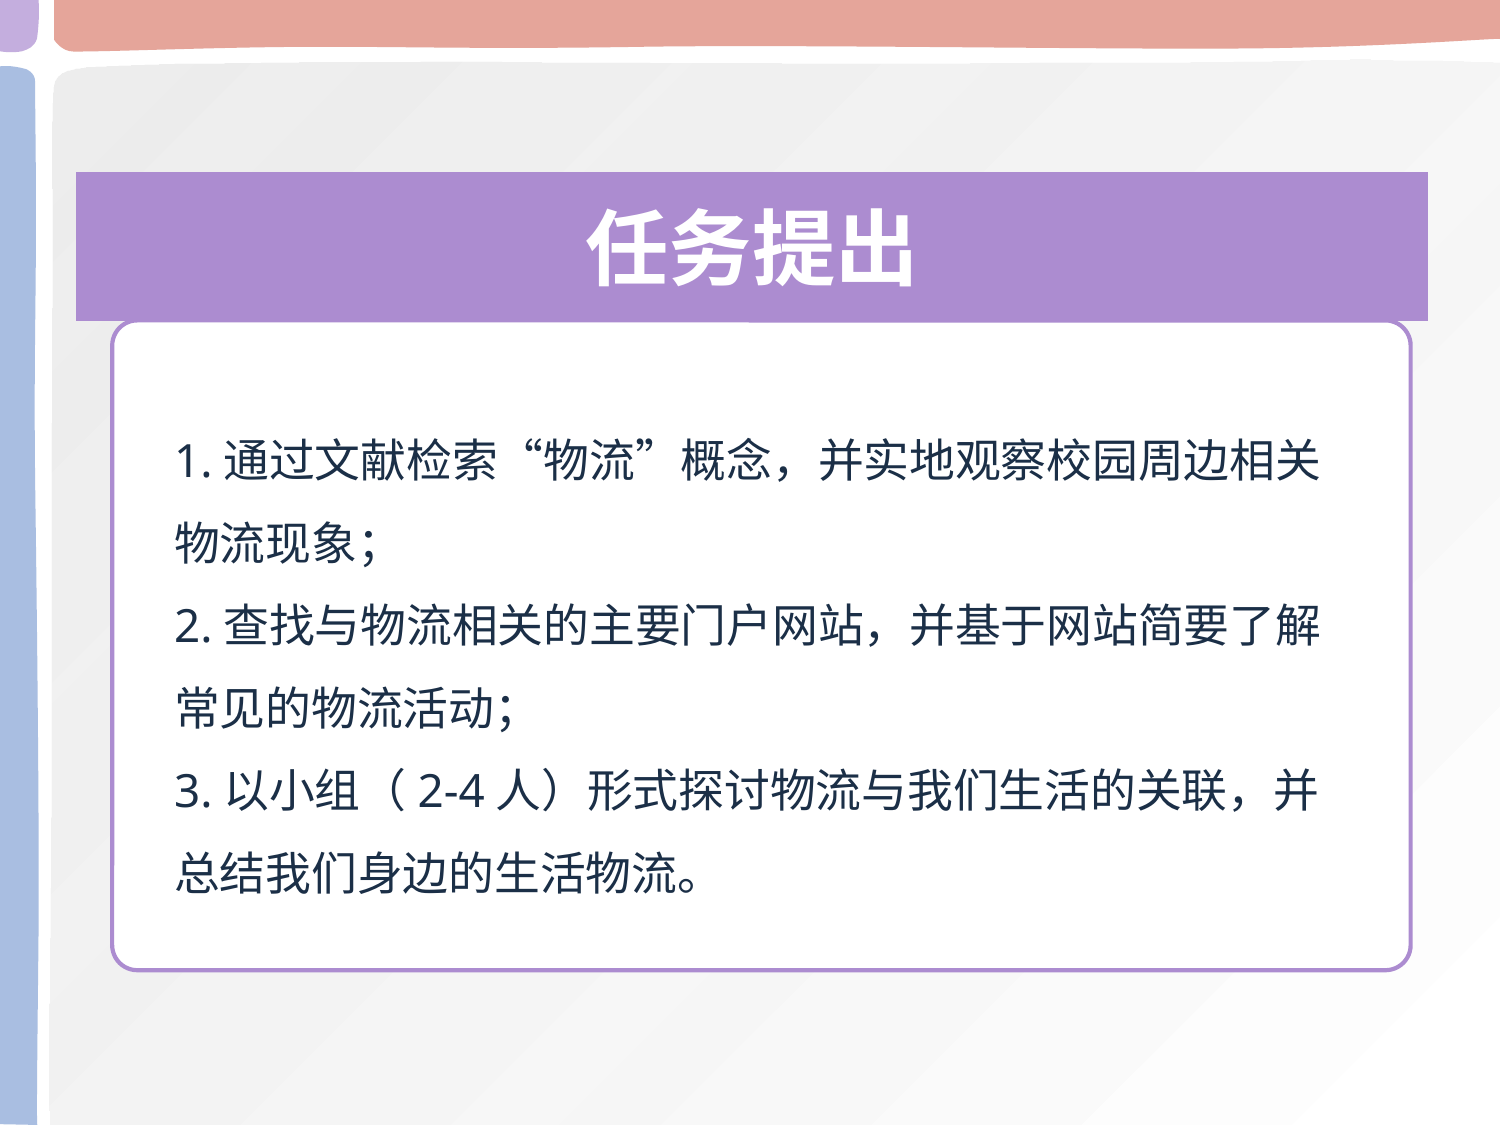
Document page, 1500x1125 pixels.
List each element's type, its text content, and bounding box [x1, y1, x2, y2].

text_box 任务提出 [76, 172, 1428, 321]
text_box 1.通过文献检索“物流”概念，并实地观察校园周边相关物流现象； 2.查找与物流相关的主要门户网站，并基于网站简要了解常见的物流活动； 3.以小组（2-4人）形式探讨物流与我们生活的关联，并总结我们身边的生活物流。 [159, 397, 1348, 907]
text_box [110, 318, 1413, 973]
